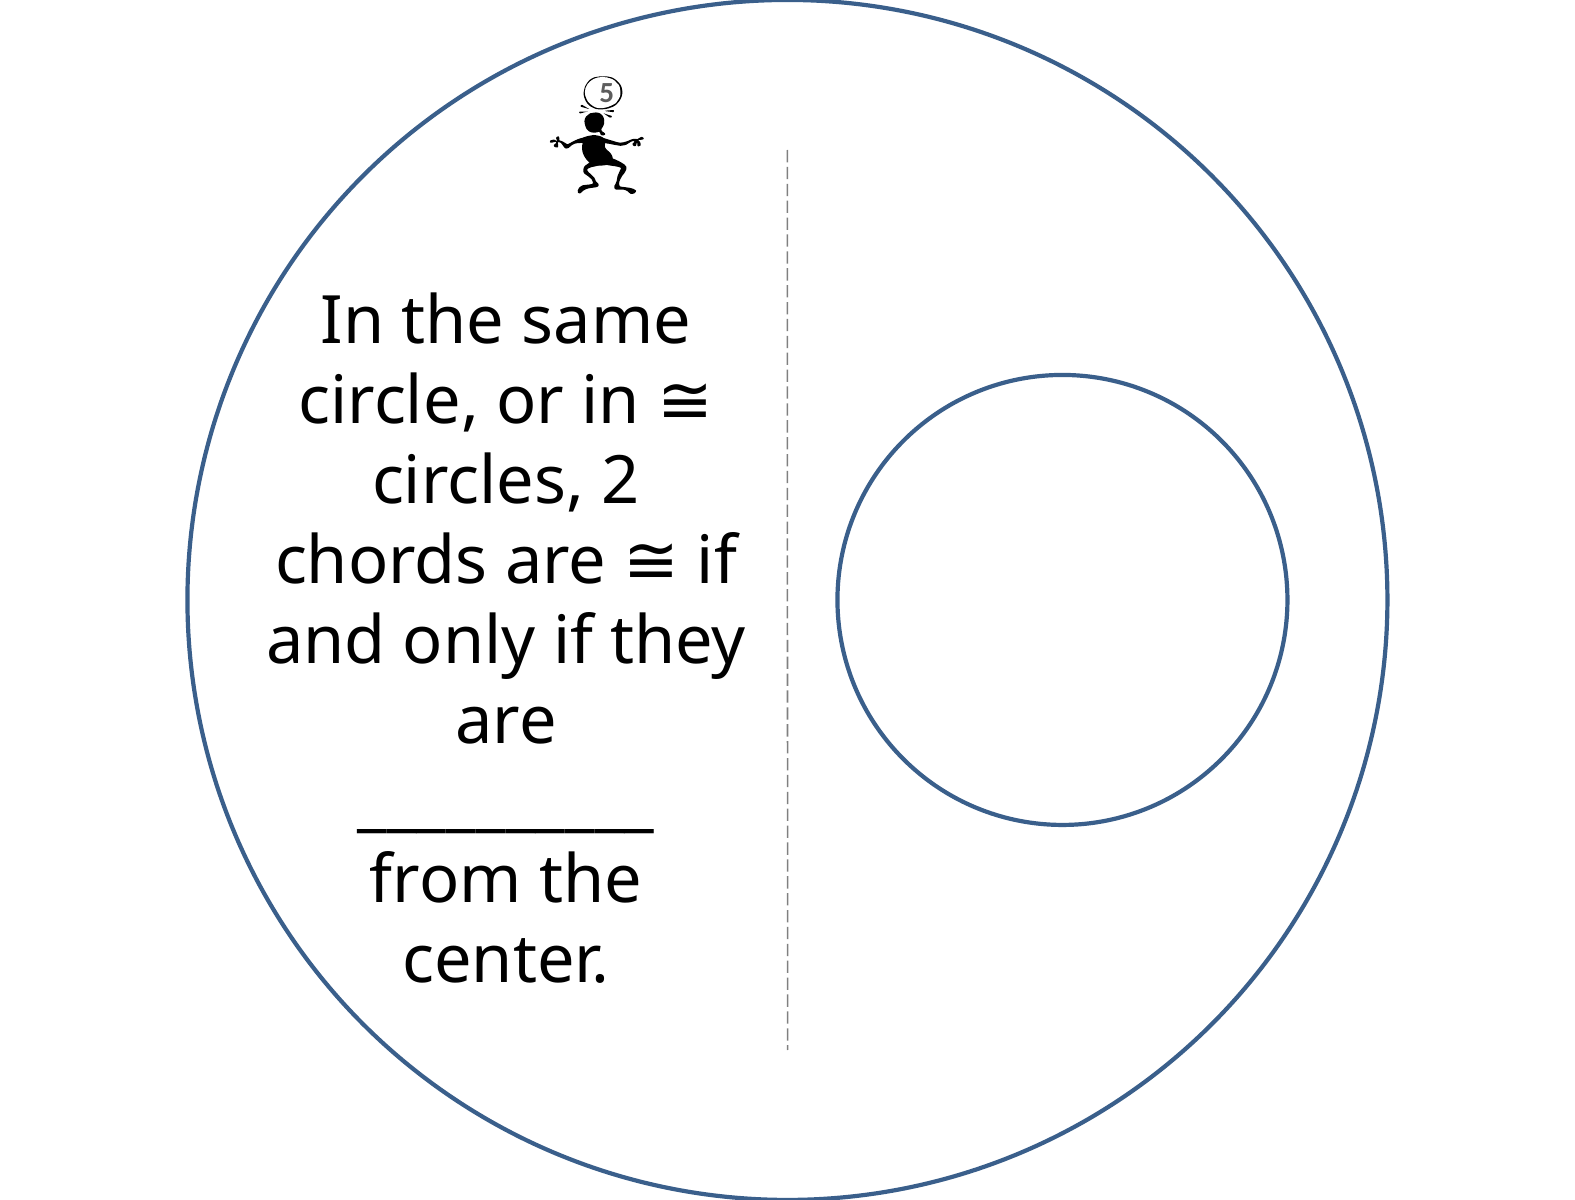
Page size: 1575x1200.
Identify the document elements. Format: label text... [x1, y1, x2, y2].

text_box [549, 66, 645, 195]
text_box [185, 330, 249, 870]
text_box [284, 0, 1390, 1200]
text_box [835, 372, 1290, 828]
text_box In the same circle, or in ≅ circles, 2 chords are ≅ if and only if they are __________ from the center. [249, 269, 763, 1004]
